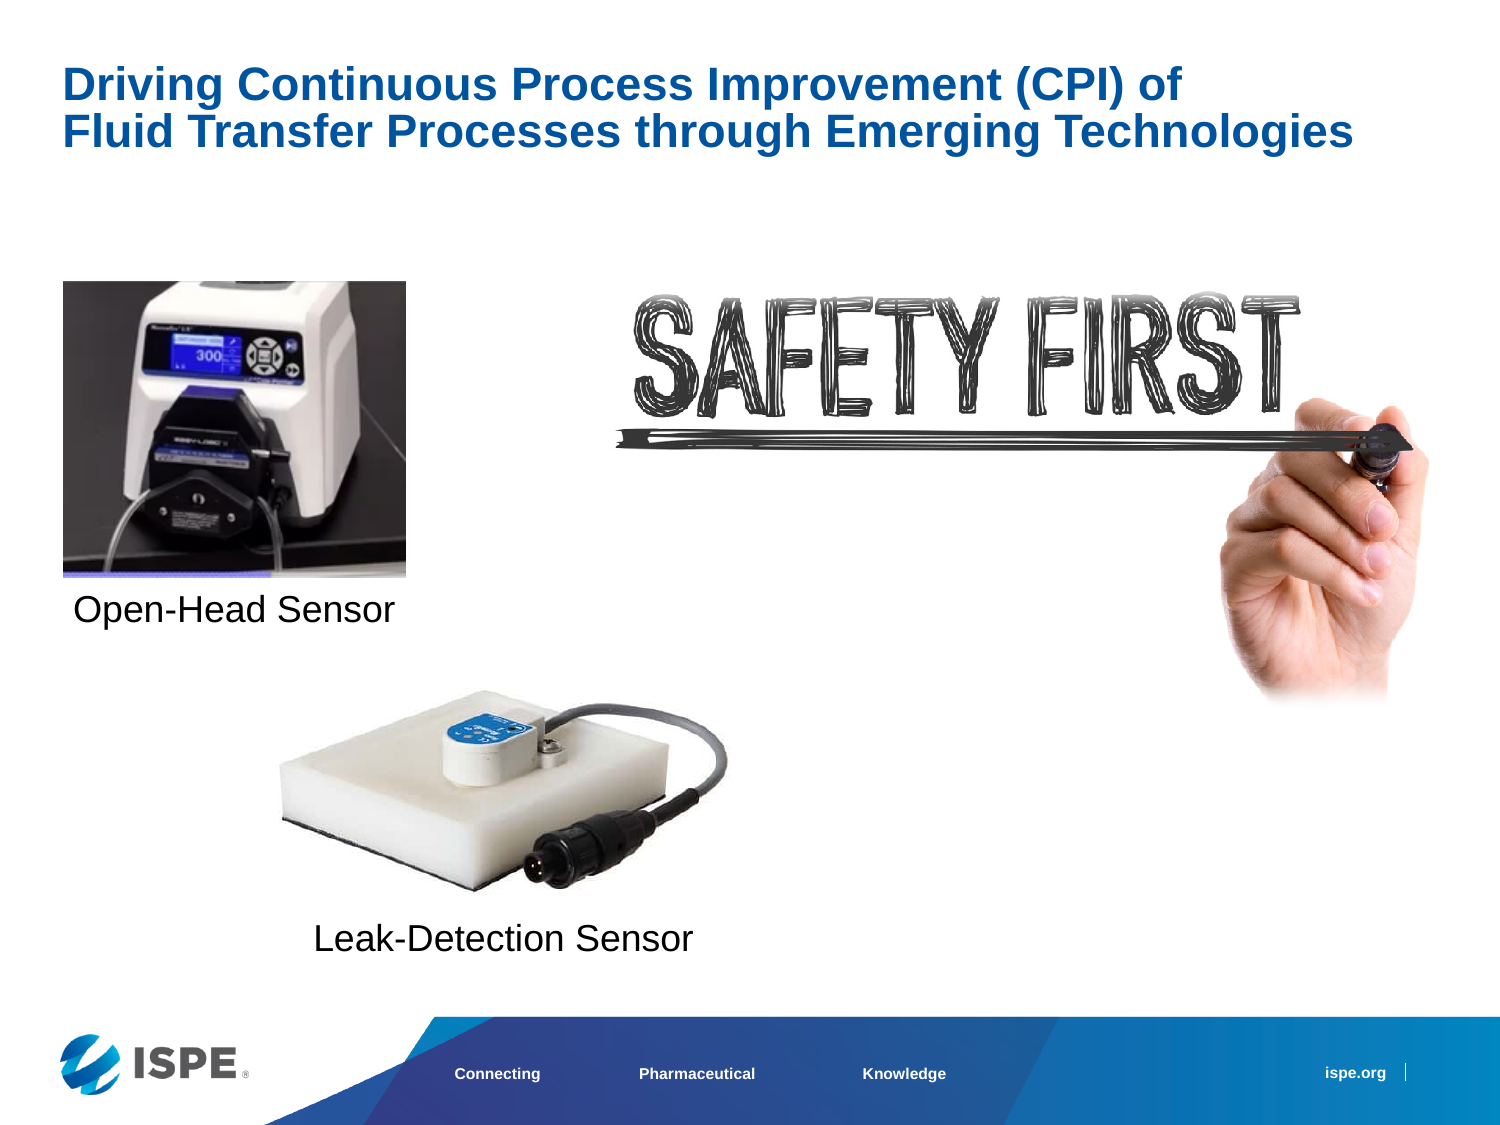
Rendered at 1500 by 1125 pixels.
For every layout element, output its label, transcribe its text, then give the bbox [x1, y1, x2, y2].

text_box Open-Head Sensor [62, 586, 407, 638]
picture [0, 0, 1500, 1125]
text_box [257, 669, 750, 968]
list Driving Continuous Process Improvement (CPI) of Fluid Transfer Processes through Emerging Technologies [62, 62, 1438, 218]
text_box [62, 280, 407, 579]
